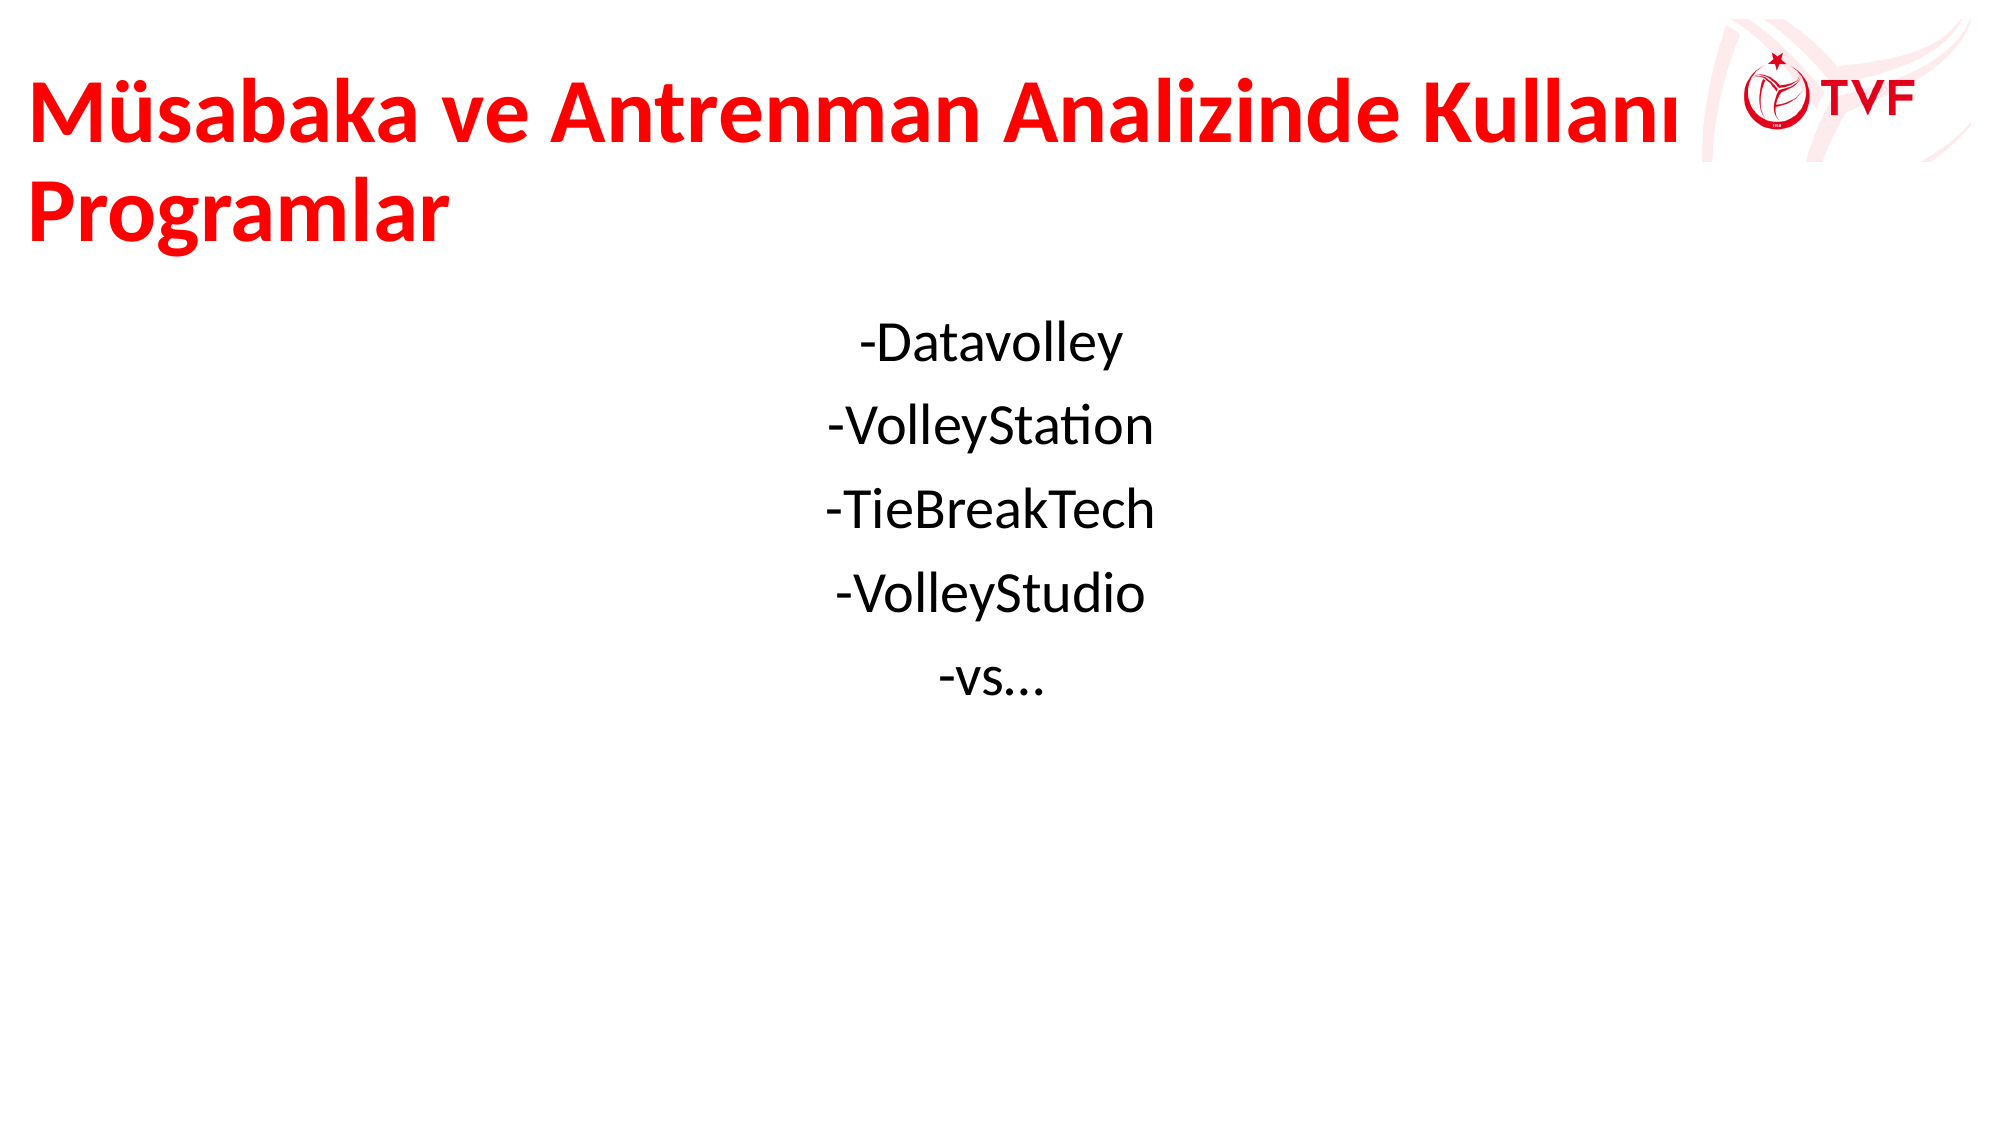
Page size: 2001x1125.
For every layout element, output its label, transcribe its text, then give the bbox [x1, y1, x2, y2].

subtitle -Datavolley -VolleyStation -TieBreakTech -VolleyStudio -vs… [12, 212, 1971, 1106]
text_box Müsabaka ve Antrenman Analizinde Kullanılan Programlar [12, 55, 1862, 311]
picture [1687, 19, 1971, 162]
